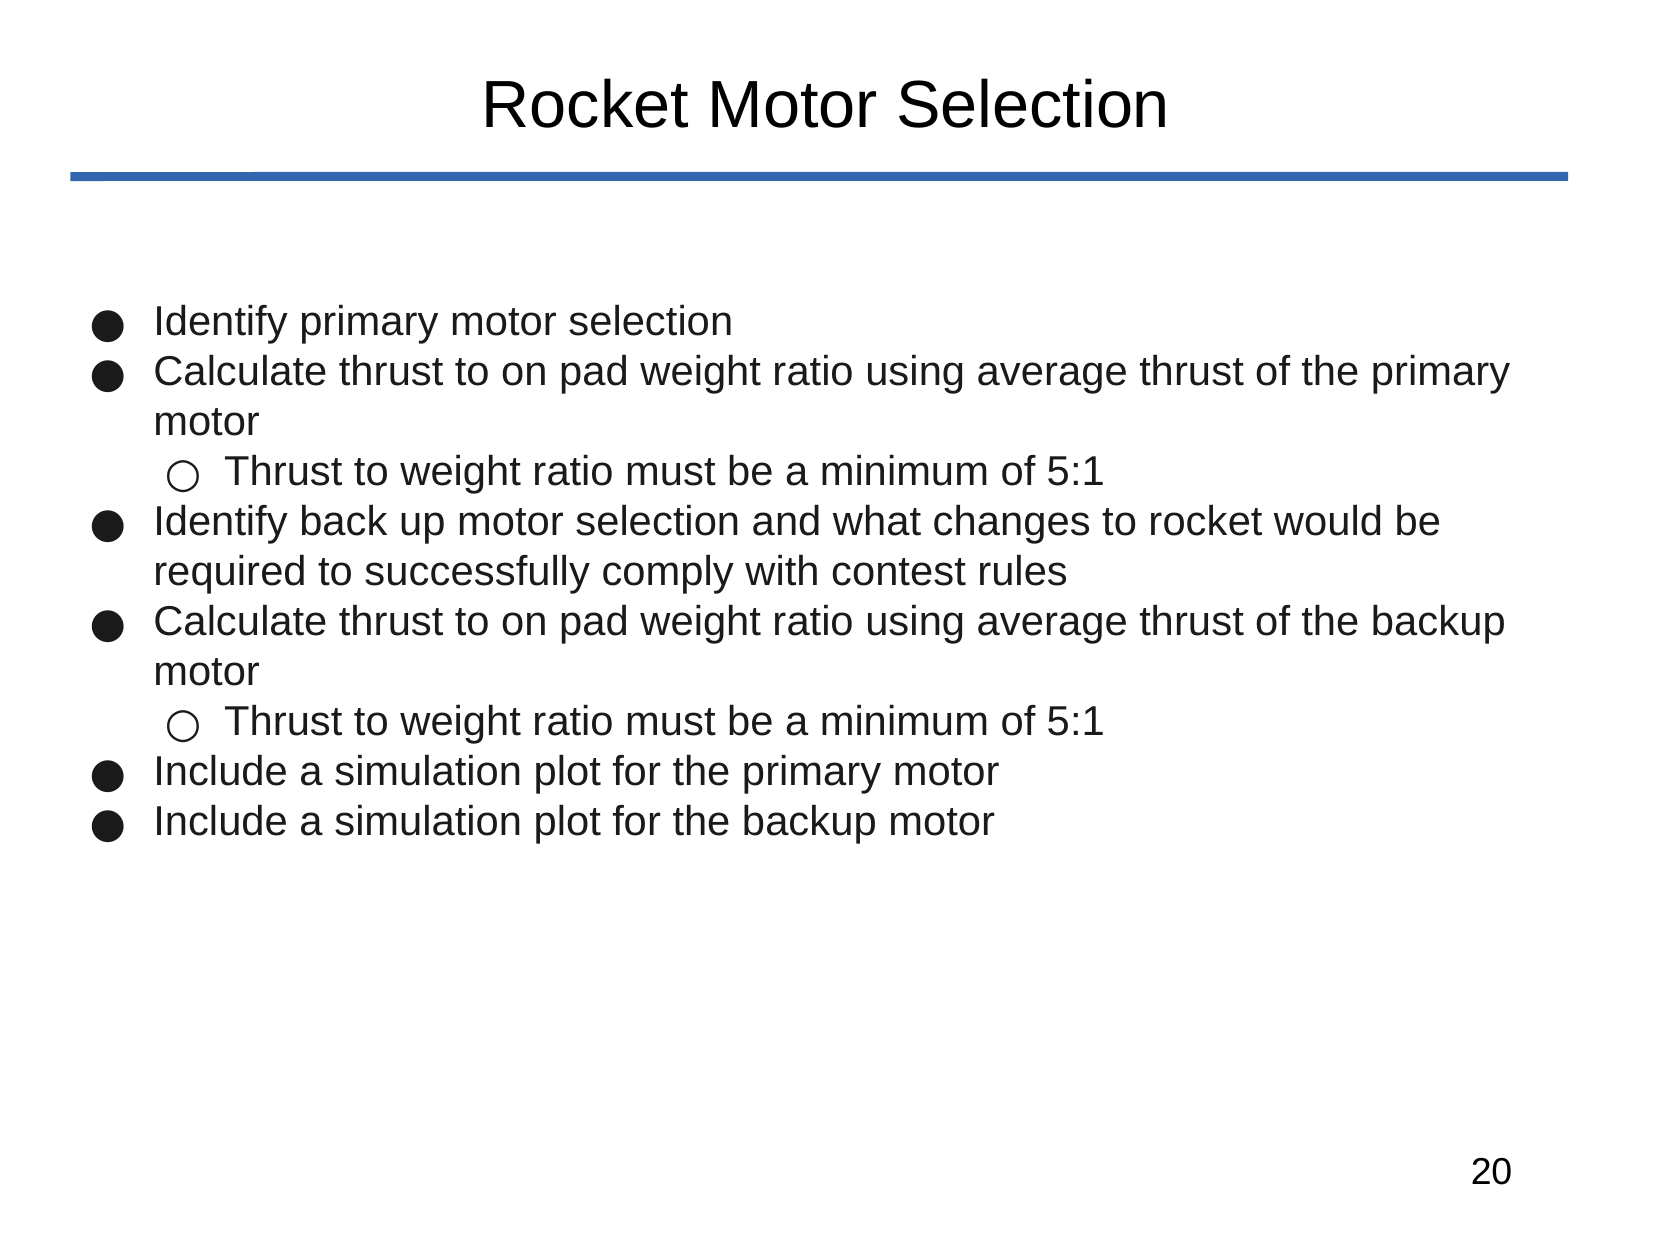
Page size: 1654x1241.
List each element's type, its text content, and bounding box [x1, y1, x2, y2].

list Identify primary motor selection Calculate thrust to on pad weight ratio using average thrust of the primary motor Thrust to weight ratio must be a minimum of 5:1 Identify back up motor selection and what changes to rocket would be required to successfully comply with contest rules Calculate thrust to on pad weight ratio using average thrust of the backup motor Thrust to weight ratio must be a minimum of 5:1 Include a simulation plot for the primary motor Include a simulation plot for the backup motor [82, 290, 1570, 1109]
slide_number ‹#› [1452, 1129, 1571, 1215]
title Rocket Motor Selection [82, 49, 1570, 157]
